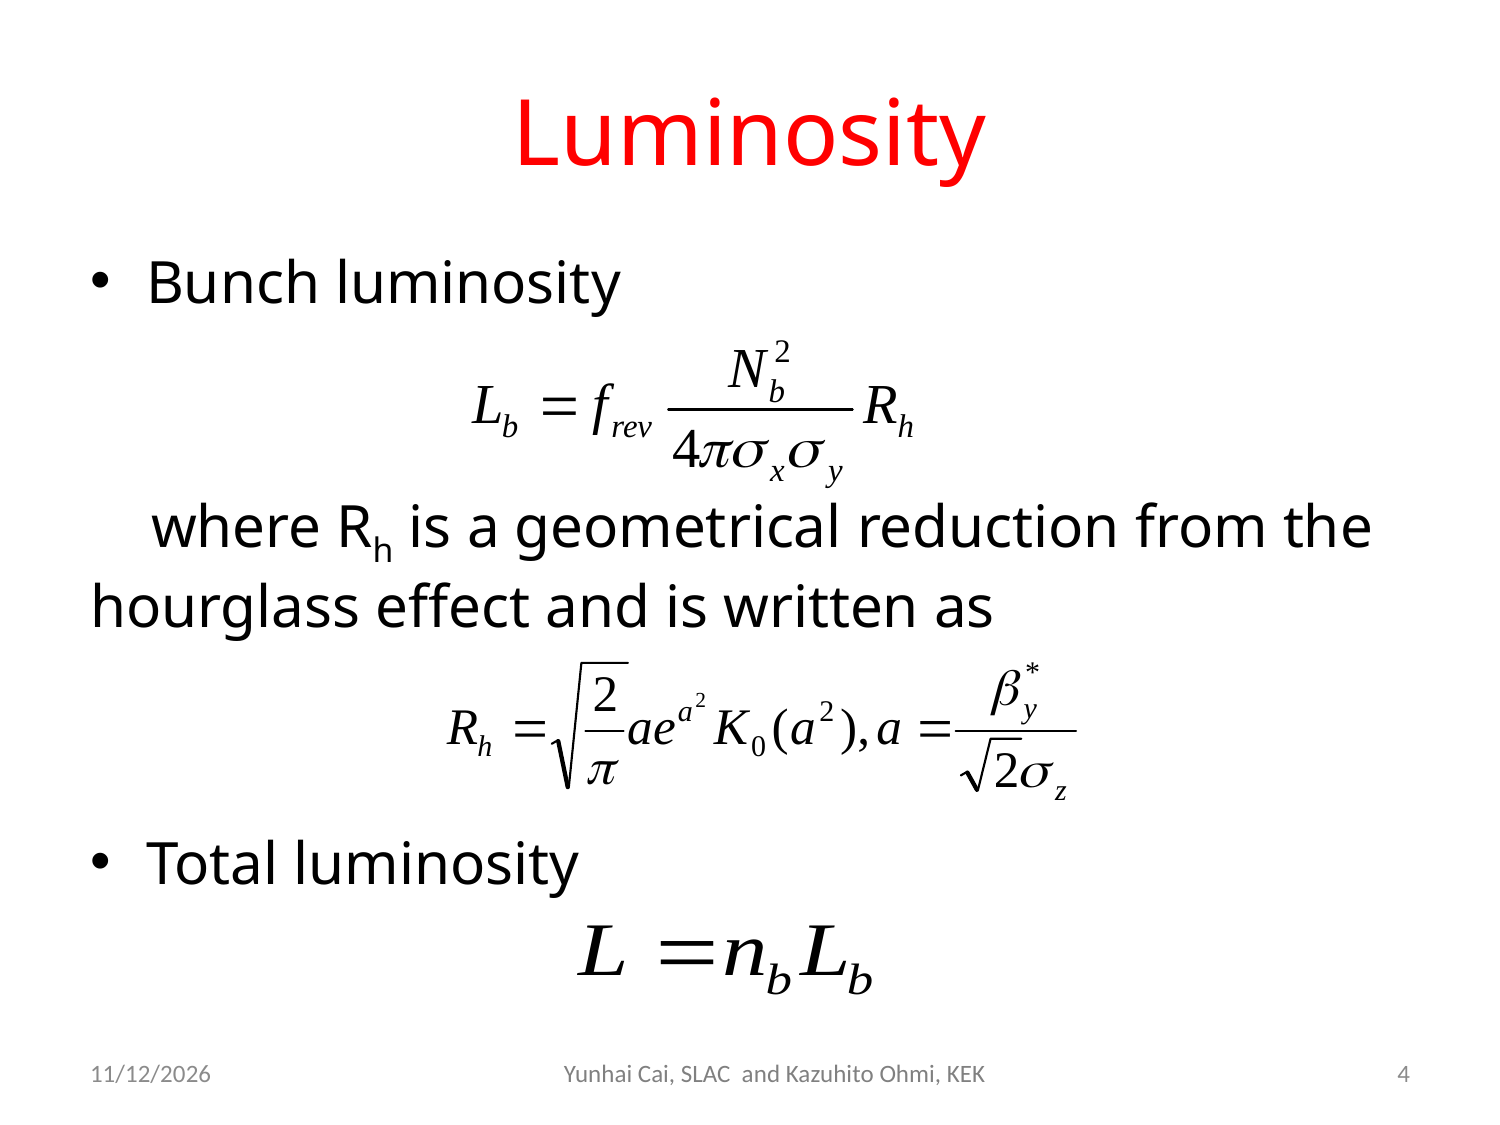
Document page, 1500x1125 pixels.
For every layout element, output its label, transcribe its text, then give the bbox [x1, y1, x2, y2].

footer Yunhai Cai, SLAC and Kazuhito Ohmi, KEK [512, 1042, 1038, 1103]
list Bunch luminosity where Rh is a geometrical reduction from the hourglass effect and is written as Total luminosity [75, 237, 1425, 980]
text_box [462, 324, 924, 500]
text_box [562, 899, 888, 1014]
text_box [437, 649, 1088, 813]
slide_number 4 [1074, 1042, 1425, 1103]
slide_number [75, 1042, 425, 1103]
title Luminosity [75, 45, 1425, 213]
